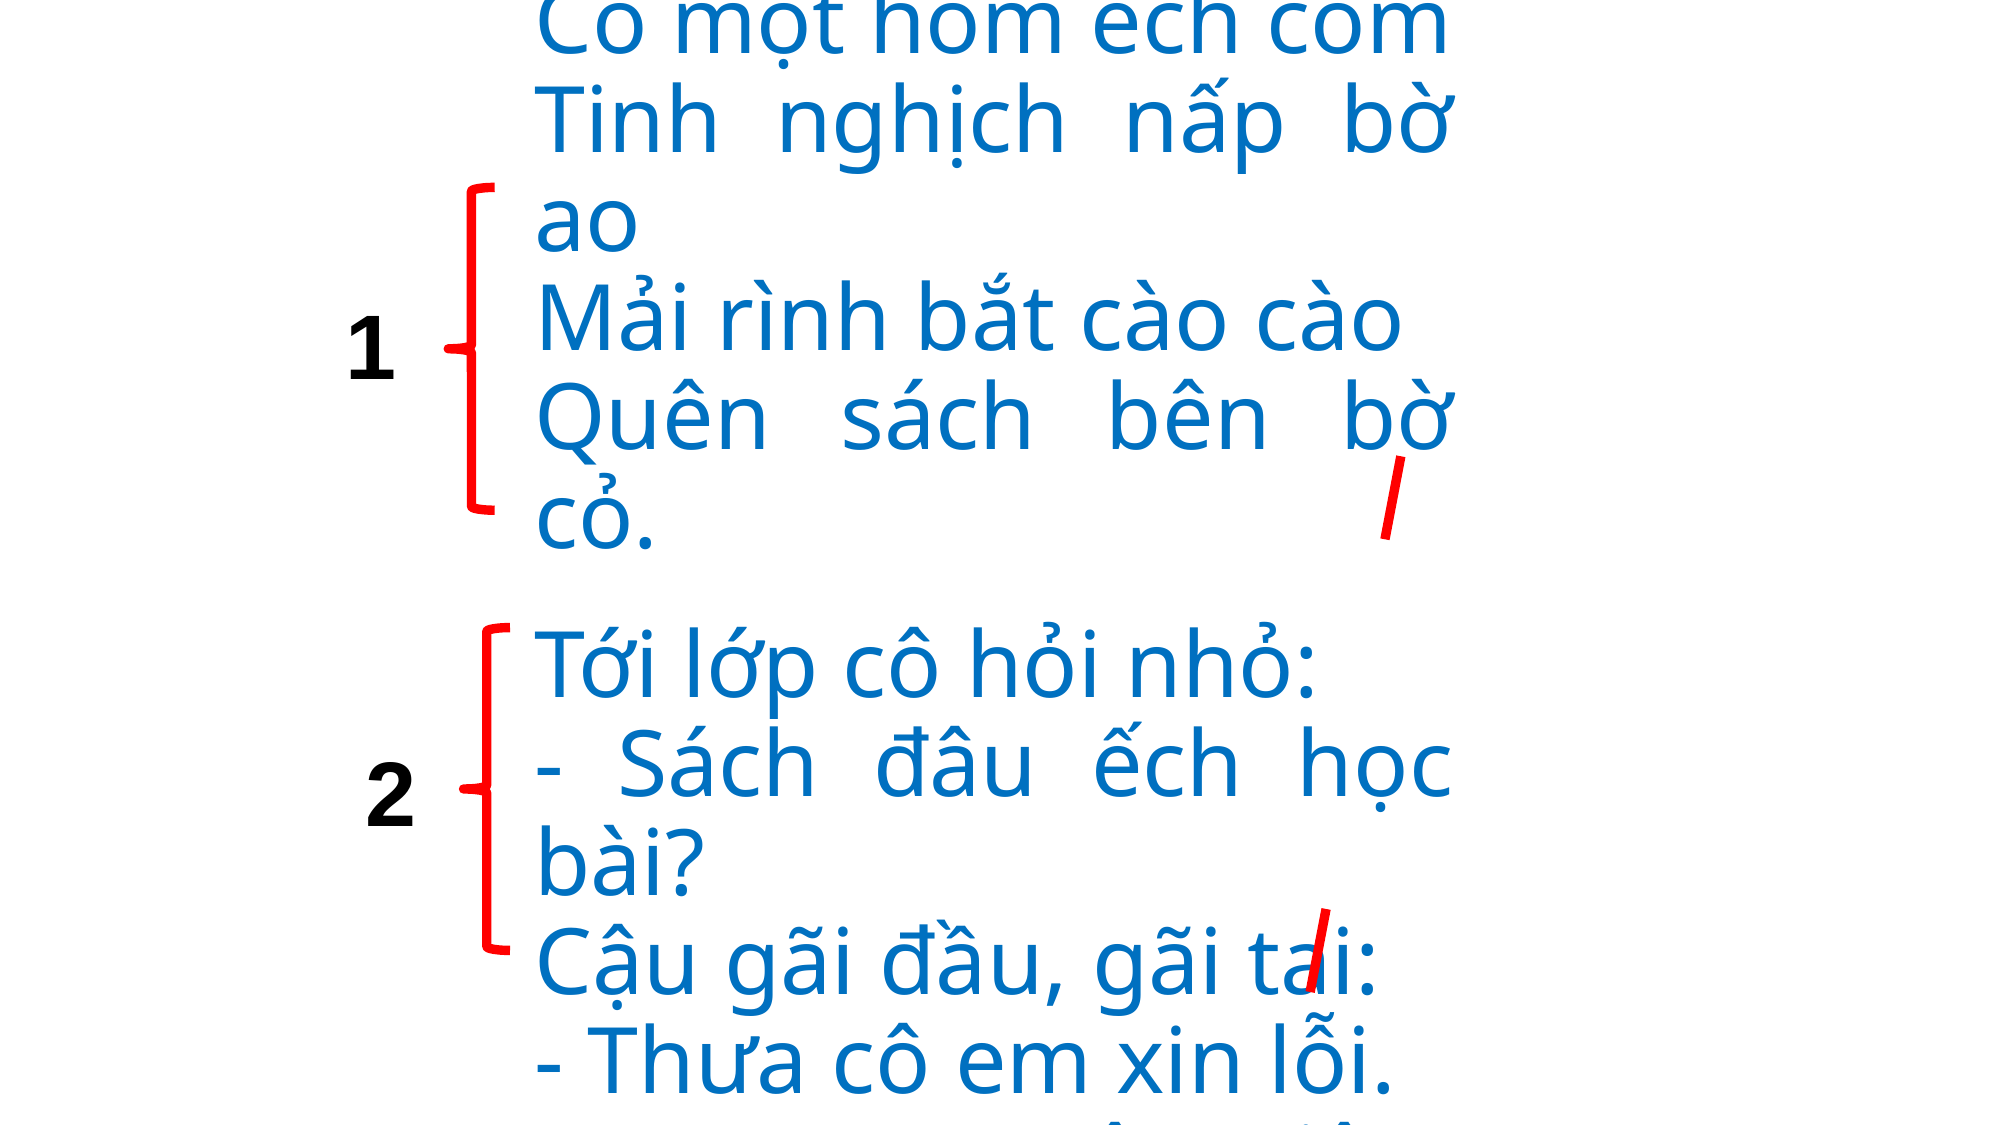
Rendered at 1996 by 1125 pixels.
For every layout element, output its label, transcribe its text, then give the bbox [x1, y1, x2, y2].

text_box 1 [312, 290, 431, 395]
text_box 2 [332, 738, 451, 843]
text_box Ếch cốm Có một hôm ếch cốm Tinh nghịch nấp bờ ao Mải rình bắt cào cào Quên sách bên bờ cỏ. Tới lớp cô hỏi nhỏ: - Sách đâu ếch học bài? Cậu gãi đầu, gãi tai: - Thưa cô em xin lỗi. (Mộc Miên) [519, 361, 1470, 718]
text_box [1309, 908, 1327, 993]
text_box [462, 626, 511, 952]
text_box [1384, 455, 1402, 540]
text_box [447, 186, 495, 512]
